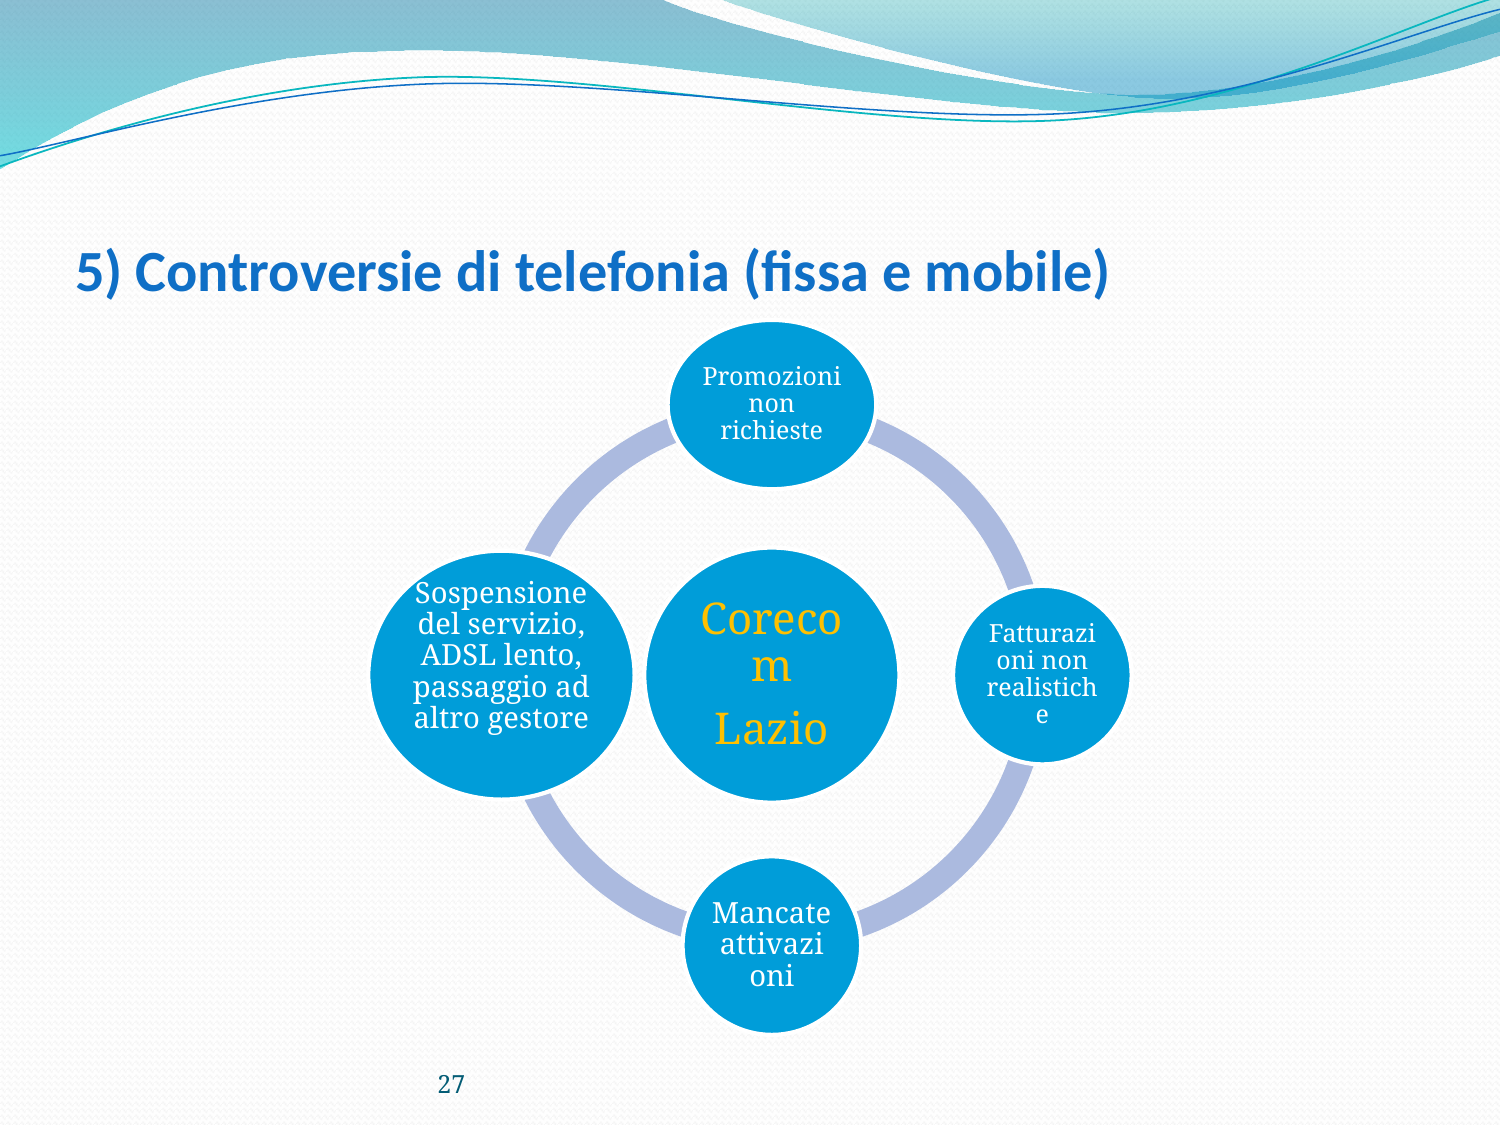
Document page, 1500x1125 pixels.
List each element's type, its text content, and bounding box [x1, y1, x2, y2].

title 5) Controversie di telefonia (fissa e mobile) [75, 115, 1425, 303]
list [74, 317, 1426, 1038]
footer 27 [437, 1051, 988, 1103]
